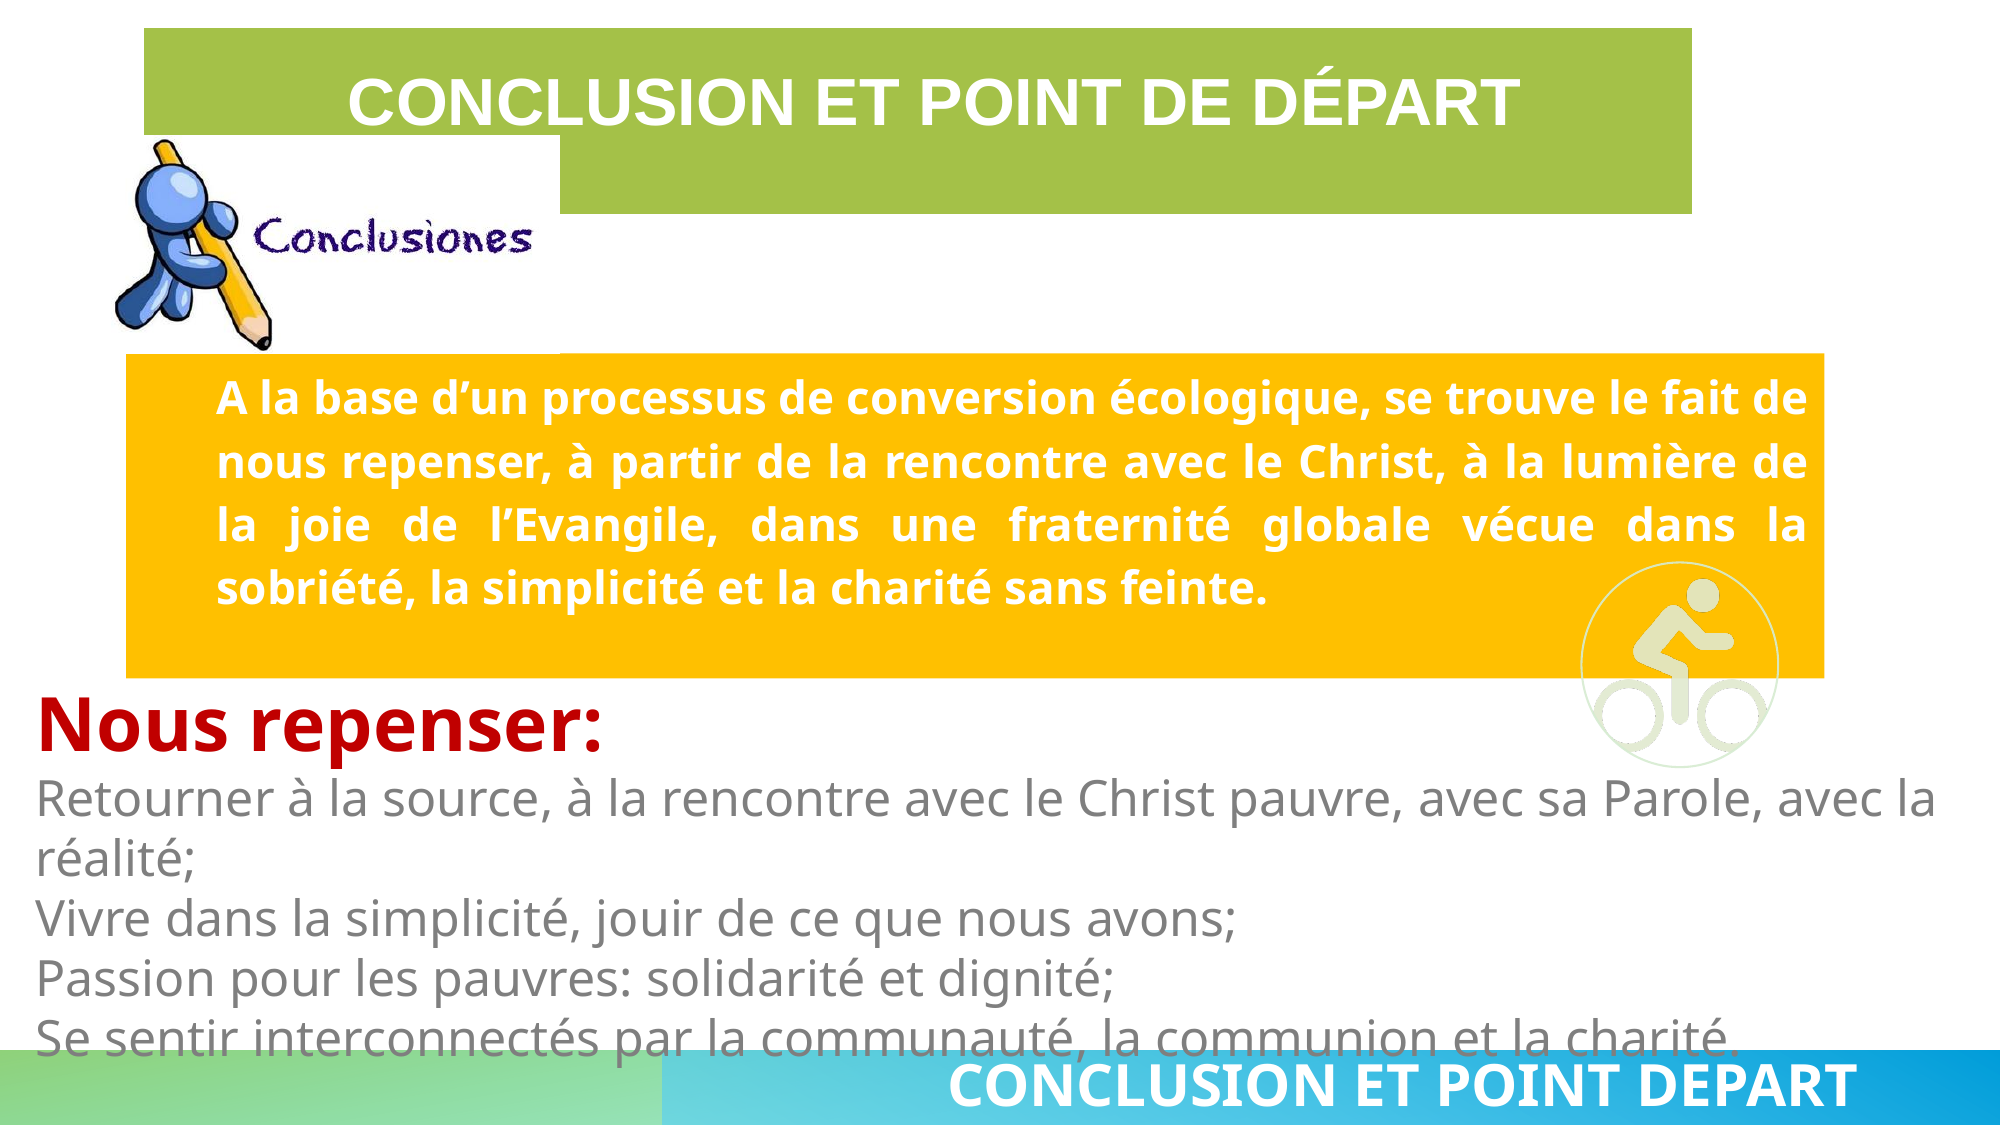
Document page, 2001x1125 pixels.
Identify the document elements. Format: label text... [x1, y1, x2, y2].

text_box A la base d’un processus de conversion écologique, se trouve le fait de nous repenser, à partir de la rencontre avec le Christ, à la lumière de la joie de l’Evangile, dans une fraternité globale vécue dans la sobriété, la simplicité et la charité sans feinte. [126, 353, 1825, 669]
text_box [1581, 562, 1779, 768]
picture [110, 135, 560, 354]
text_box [144, 12, 1716, 213]
text_box CONCLUSION ET POINT DEPART [749, 1048, 2000, 1125]
text_box Nous repenser: Retourner à la source, à la rencontre avec le Christ pauvre, avec sa Parole, avec la réalité; Vivre dans la simplicité, jouir de ce que nous avons; Passion pour les pauvres: solidarité et dignité; Se sentir interconnectés par la communauté, la communion et la charité. [20, 669, 1980, 1064]
